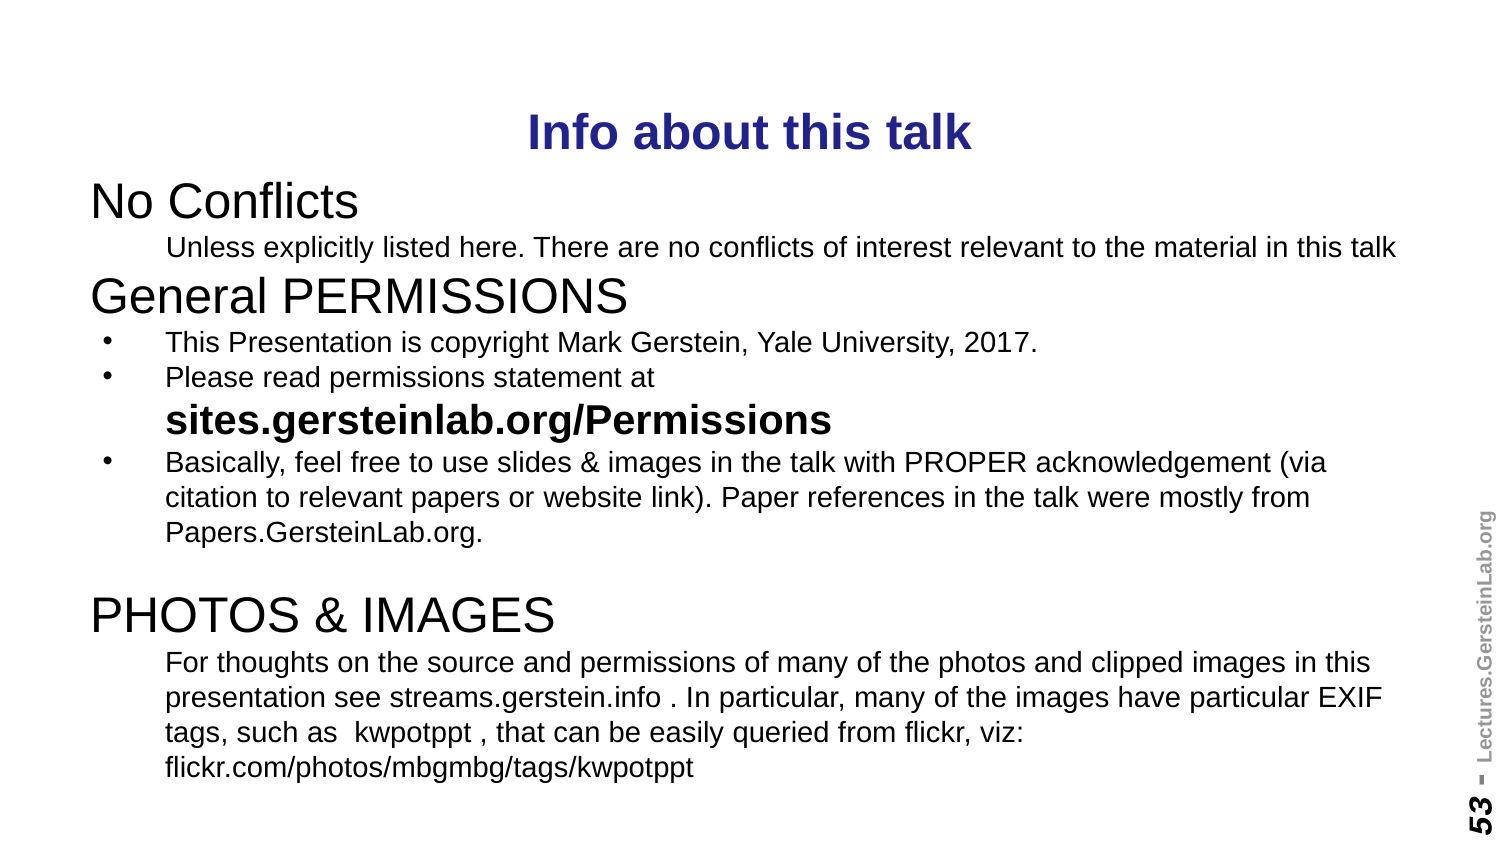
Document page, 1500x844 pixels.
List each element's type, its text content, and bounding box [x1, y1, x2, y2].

list No Conflicts Unless explicitly listed here. There are no conflicts of interest relevant to the material in this talk General PERMISSIONS This Presentation is copyright Mark Gerstein, Yale University, 2017. Please read permissions statement at sites.gersteinlab.org/Permissions Basically, feel free to use slides & images in the talk with PROPER acknowledgement (via citation to relevant papers or website link). Paper references in the talk were mostly from Papers.GersteinLab.org. PHOTOS & IMAGES For thoughts on the source and permissions of many of the photos and clipped images in this presentation see streams.gerstein.info . In particular, many of the images have particular EXIF tags, such as kwpotppt , that can be easily queried from flickr, viz: flickr.com/photos/mbgmbg/tags/kwpotppt [75, 153, 1425, 808]
title Info about this talk [75, 33, 1425, 153]
